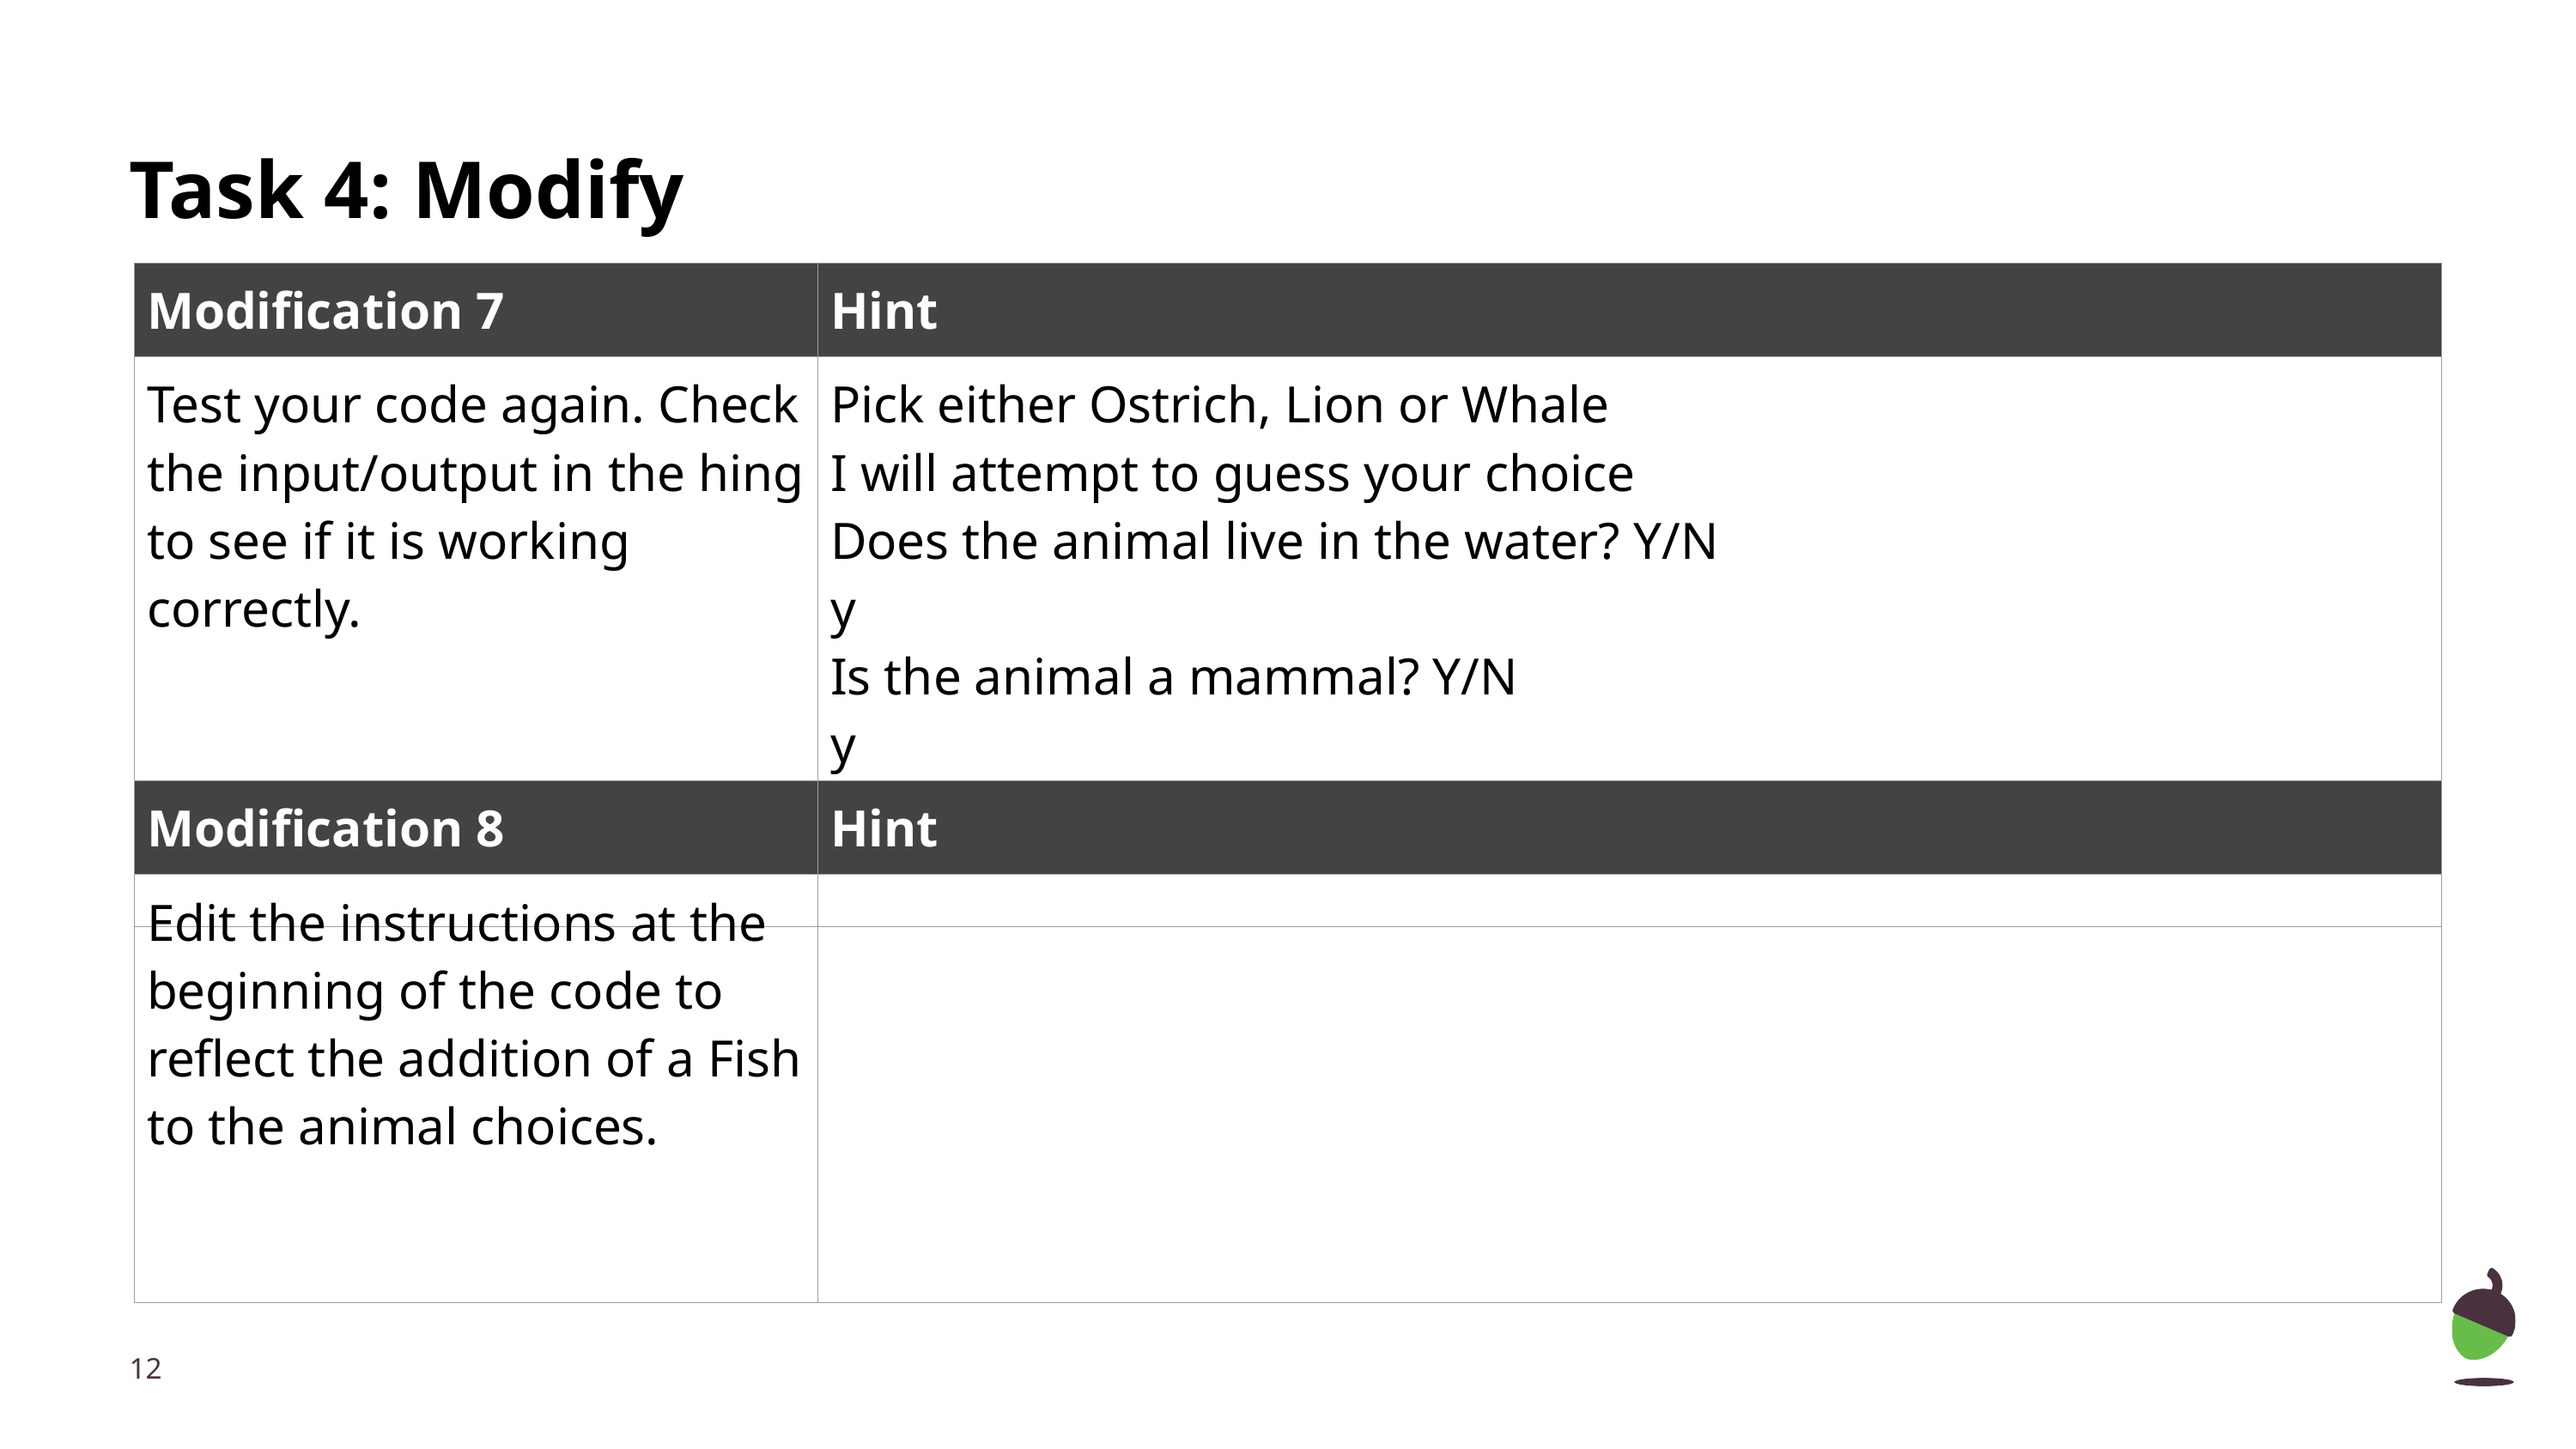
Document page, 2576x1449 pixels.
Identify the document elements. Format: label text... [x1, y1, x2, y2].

table_cell Edit the instructions at the beginning of the code to reflect the addition of a Fish to the animal choices. [135, 875, 817, 1302]
table_header Modification 7 [135, 264, 817, 356]
table_cell Pick either Ostrich, Lion or Whale I will attempt to guess your choice Does the animal live in the water? Y/N y Is the animal a mammal? Y/N y It must be a Whale! [818, 357, 2441, 780]
title Task 4: Modify [129, 124, 1990, 241]
table_header Modification 8 [135, 781, 817, 874]
table_header Hint [818, 264, 2441, 356]
slide_number ‹#› [129, 1349, 332, 1401]
table_cell Test your code again. Check the input/output in the hing to see if it is working correctly. [135, 357, 817, 780]
picture [2451, 1268, 2516, 1386]
table_cell [818, 875, 2441, 1302]
table_header Hint [818, 781, 2441, 874]
